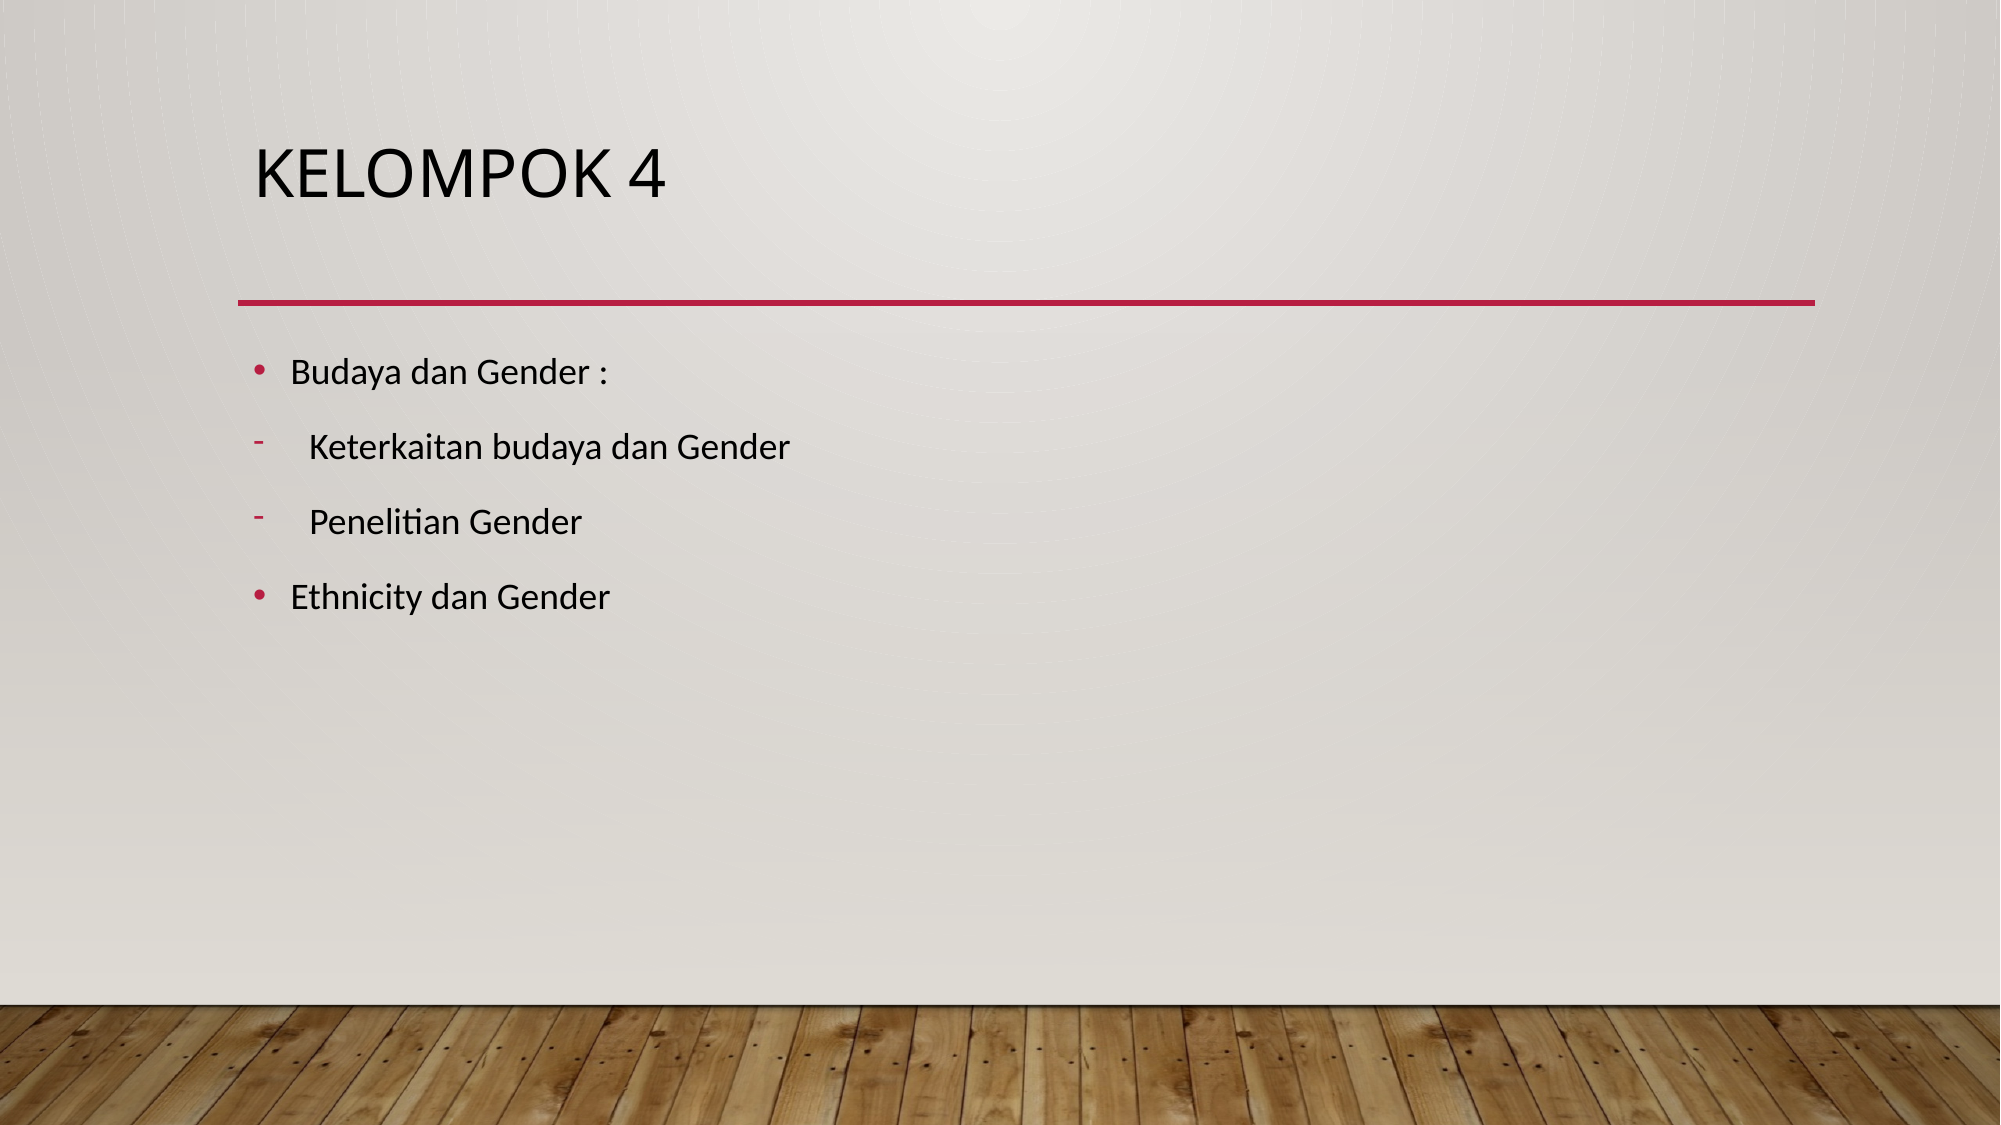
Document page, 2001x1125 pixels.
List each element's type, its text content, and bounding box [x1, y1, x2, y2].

picture [0, 1005, 2000, 1125]
list Budaya dan Gender : Keterkaitan budaya dan Gender Penelitian Gender Ethnicity dan Gender [238, 330, 1814, 897]
title Kelompok 4 [238, 131, 1814, 305]
